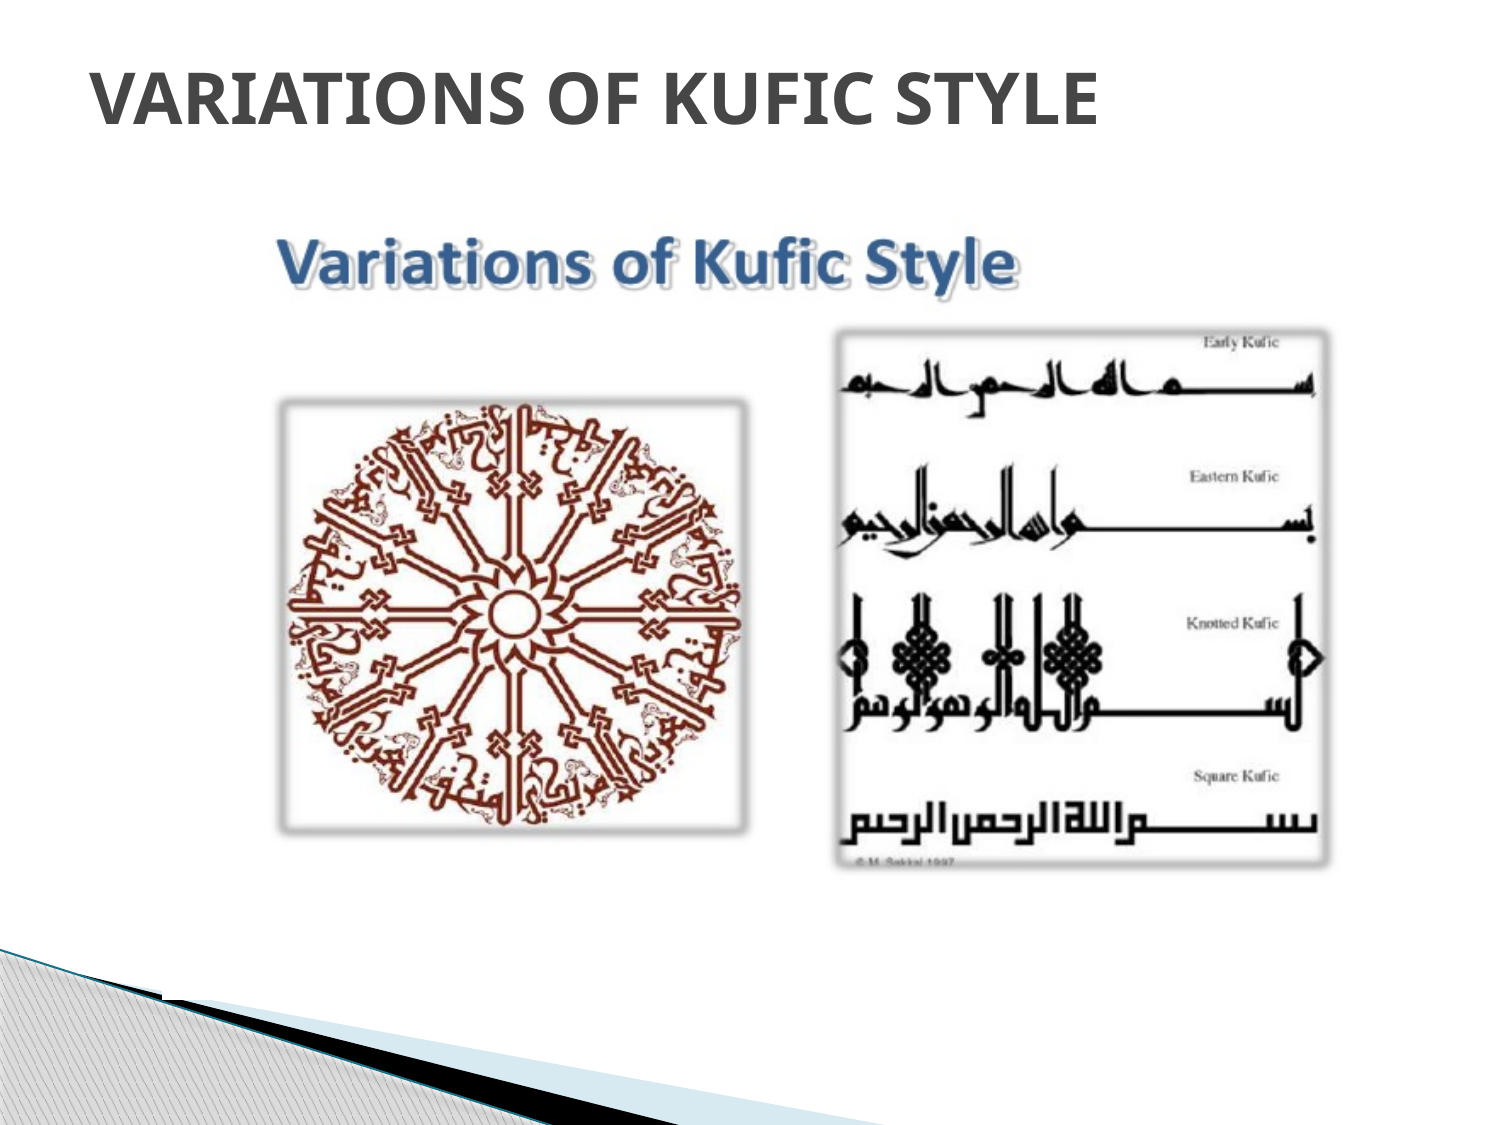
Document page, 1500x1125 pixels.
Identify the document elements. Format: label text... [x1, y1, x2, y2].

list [162, 137, 1401, 1001]
title VARIATIONS OF KUFIC STYLE [75, 45, 1425, 233]
